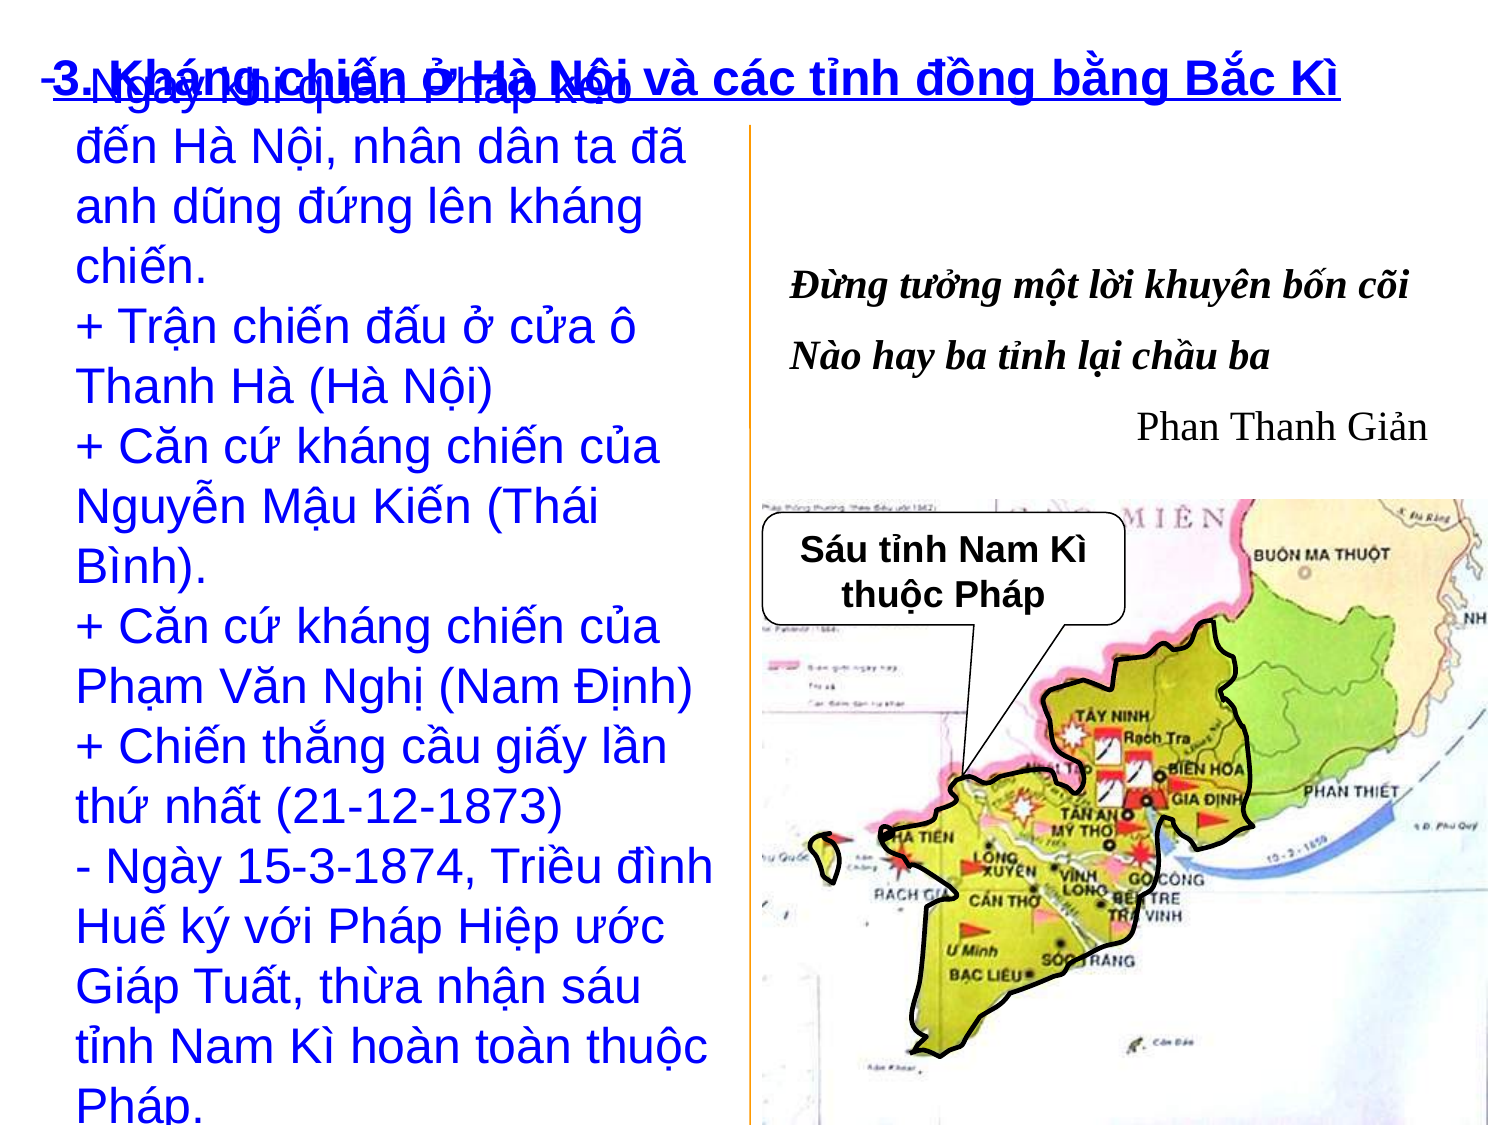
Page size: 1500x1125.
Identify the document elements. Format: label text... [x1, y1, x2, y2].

title 3. Kháng chiến ở Hà Nội và các tỉnh đồng bằng Bắc Kì [37, 24, 1463, 125]
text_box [809, 620, 1254, 1057]
picture [762, 499, 1488, 1125]
text_box Đừng tưởng một lời khuyên bốn cõi Nào hay ba tỉnh lại chầu ba Phan Thanh Giản [774, 249, 1450, 457]
text_box Ngay khi quân Pháp kéo đến Hà Nội, nhân dân ta đã anh dũng đứng lên kháng chiến. + Trận chiến đấu ở cửa ô Thanh Hà (Hà Nội) + Căn cứ kháng chiến của Nguyễn Mậu Kiến (Thái Bình). + Căn cứ kháng chiến của Phạm Văn Nghị (Nam Định) + Chiến thắng cầu giấy lần thứ nhất (21-12-1873) - Ngày 15-3-1874, Triều đình Huế ký với Pháp Hiệp ước Giáp Tuất, thừa nhận sáu tỉnh Nam Kì hoàn toàn thuộc Pháp. [24, 125, 738, 1063]
